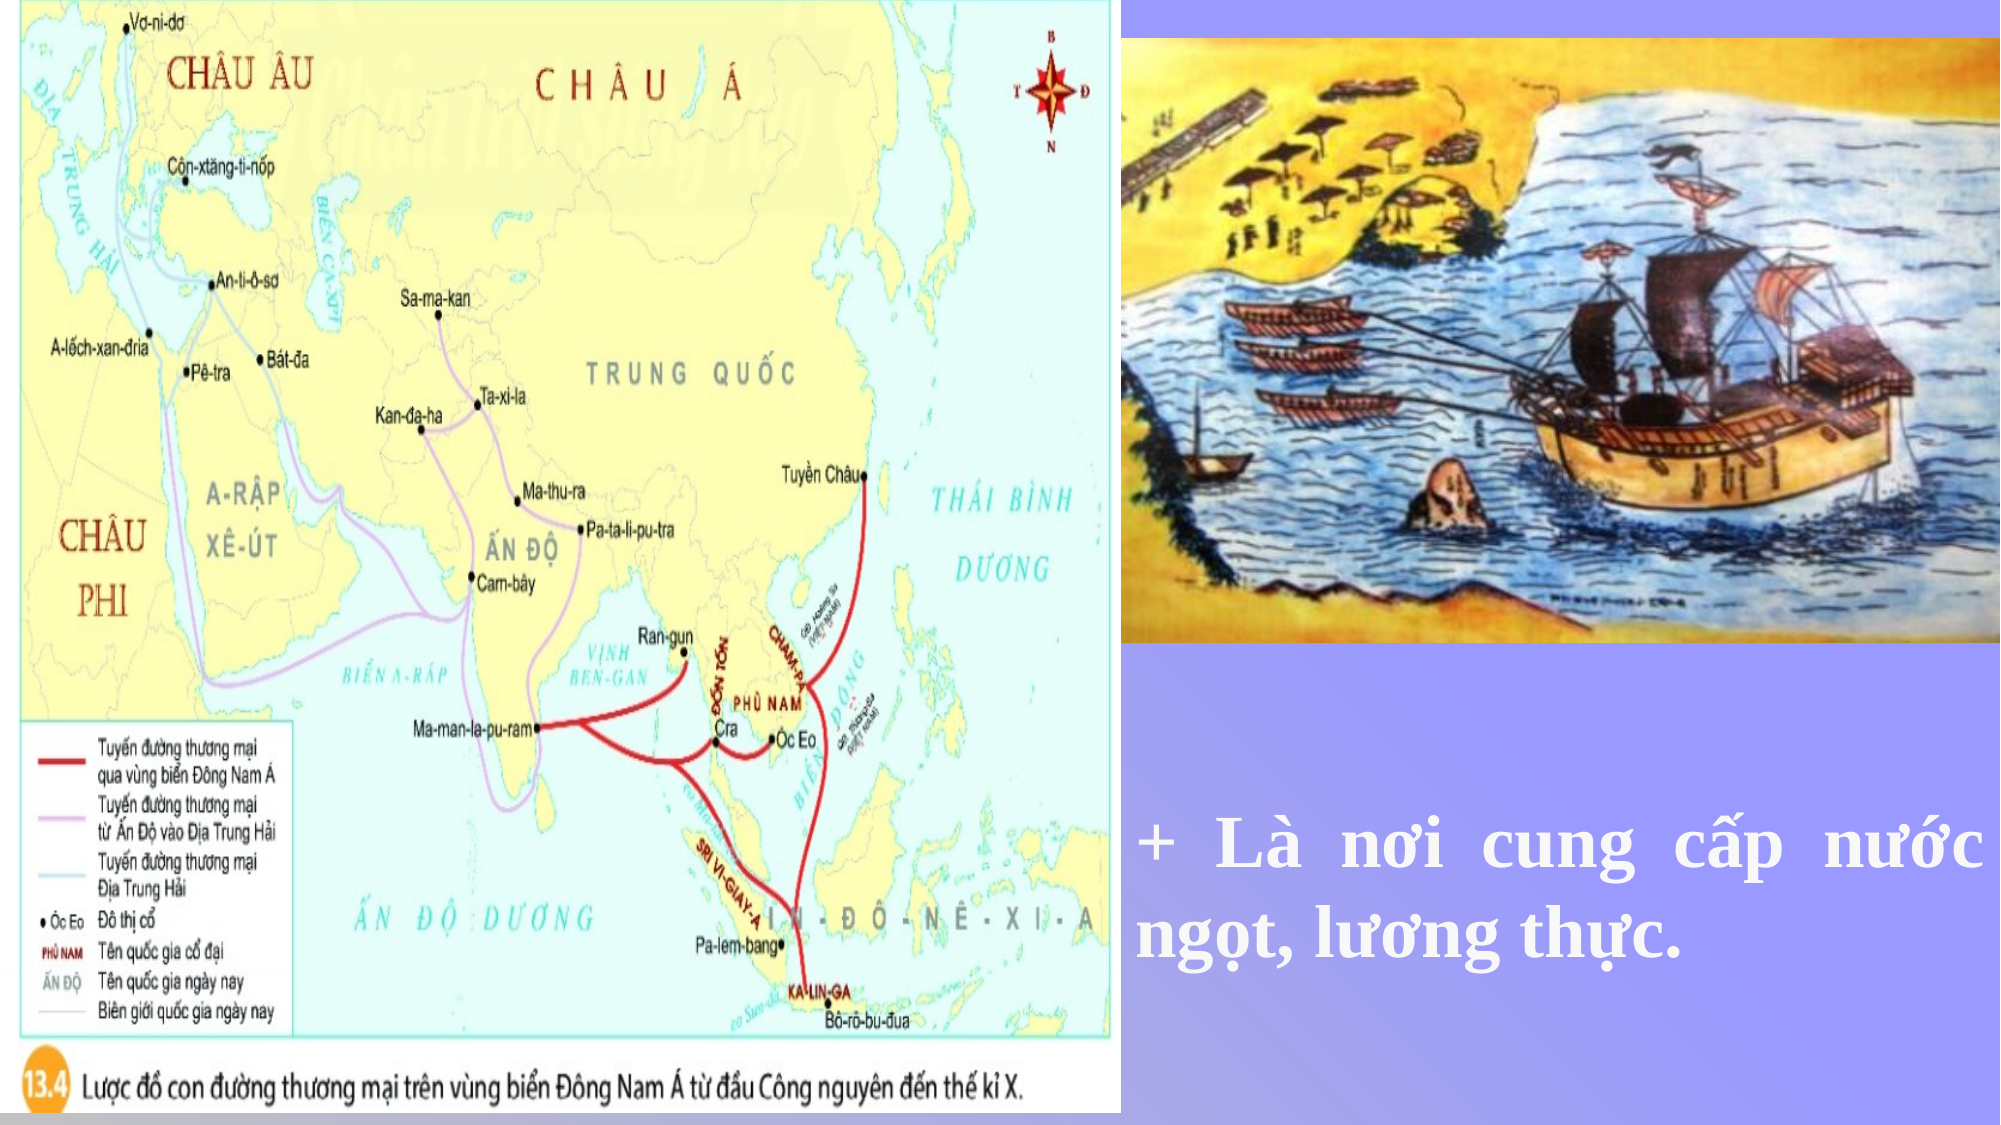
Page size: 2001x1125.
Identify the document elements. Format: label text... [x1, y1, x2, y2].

text_box + Là nơi cung cấp nước ngọt, lương thực. [1121, 784, 2000, 980]
picture [0, 0, 2000, 1113]
